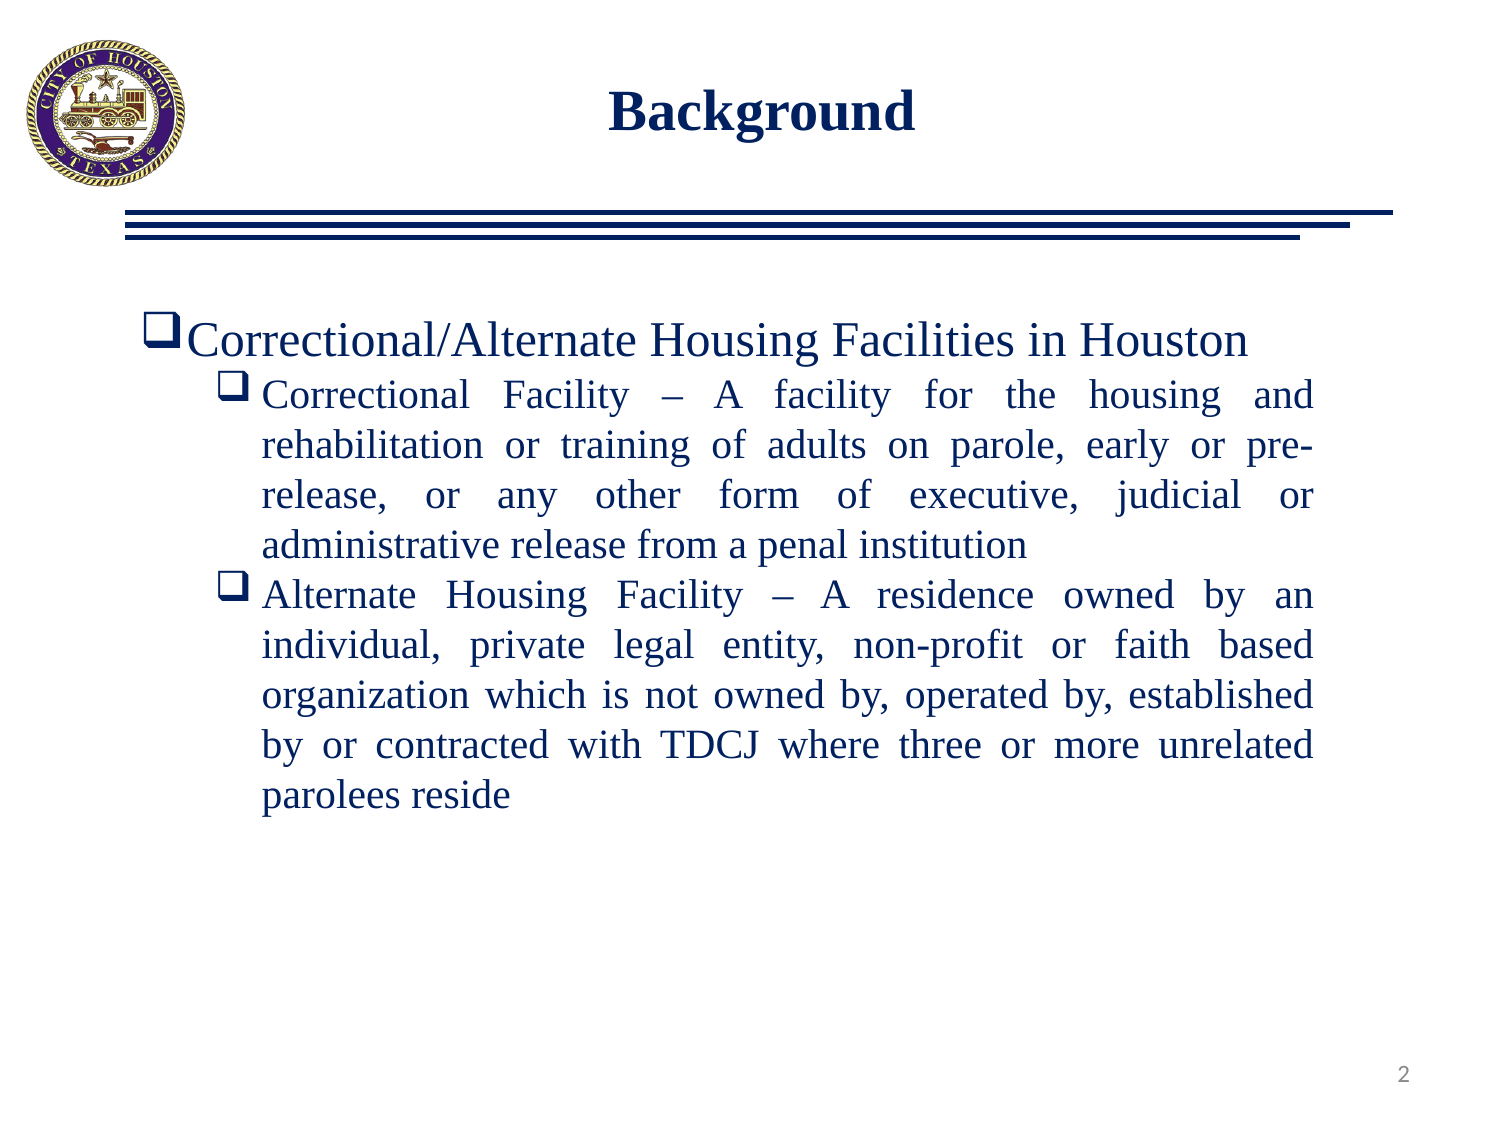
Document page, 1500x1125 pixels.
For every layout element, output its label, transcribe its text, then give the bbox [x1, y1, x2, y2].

slide_number 2 [1074, 1042, 1425, 1103]
picture [24, 37, 186, 188]
text_box Correctional/Alternate Housing Facilities in Houston Correctional Facility – A facility for the housing and rehabilitation or training of adults on parole, early or pre-release, or any other form of executive, judicial or administrative release from a penal institution Alternate Housing Facility – A residence owned by an individual, private legal entity, non-profit or faith based organization which is not owned by, operated by, established by or contracted with TDCJ where three or more unrelated parolees reside [125, 259, 1330, 897]
title Background [150, 40, 1375, 210]
title Background [1349, 221, 1375, 229]
